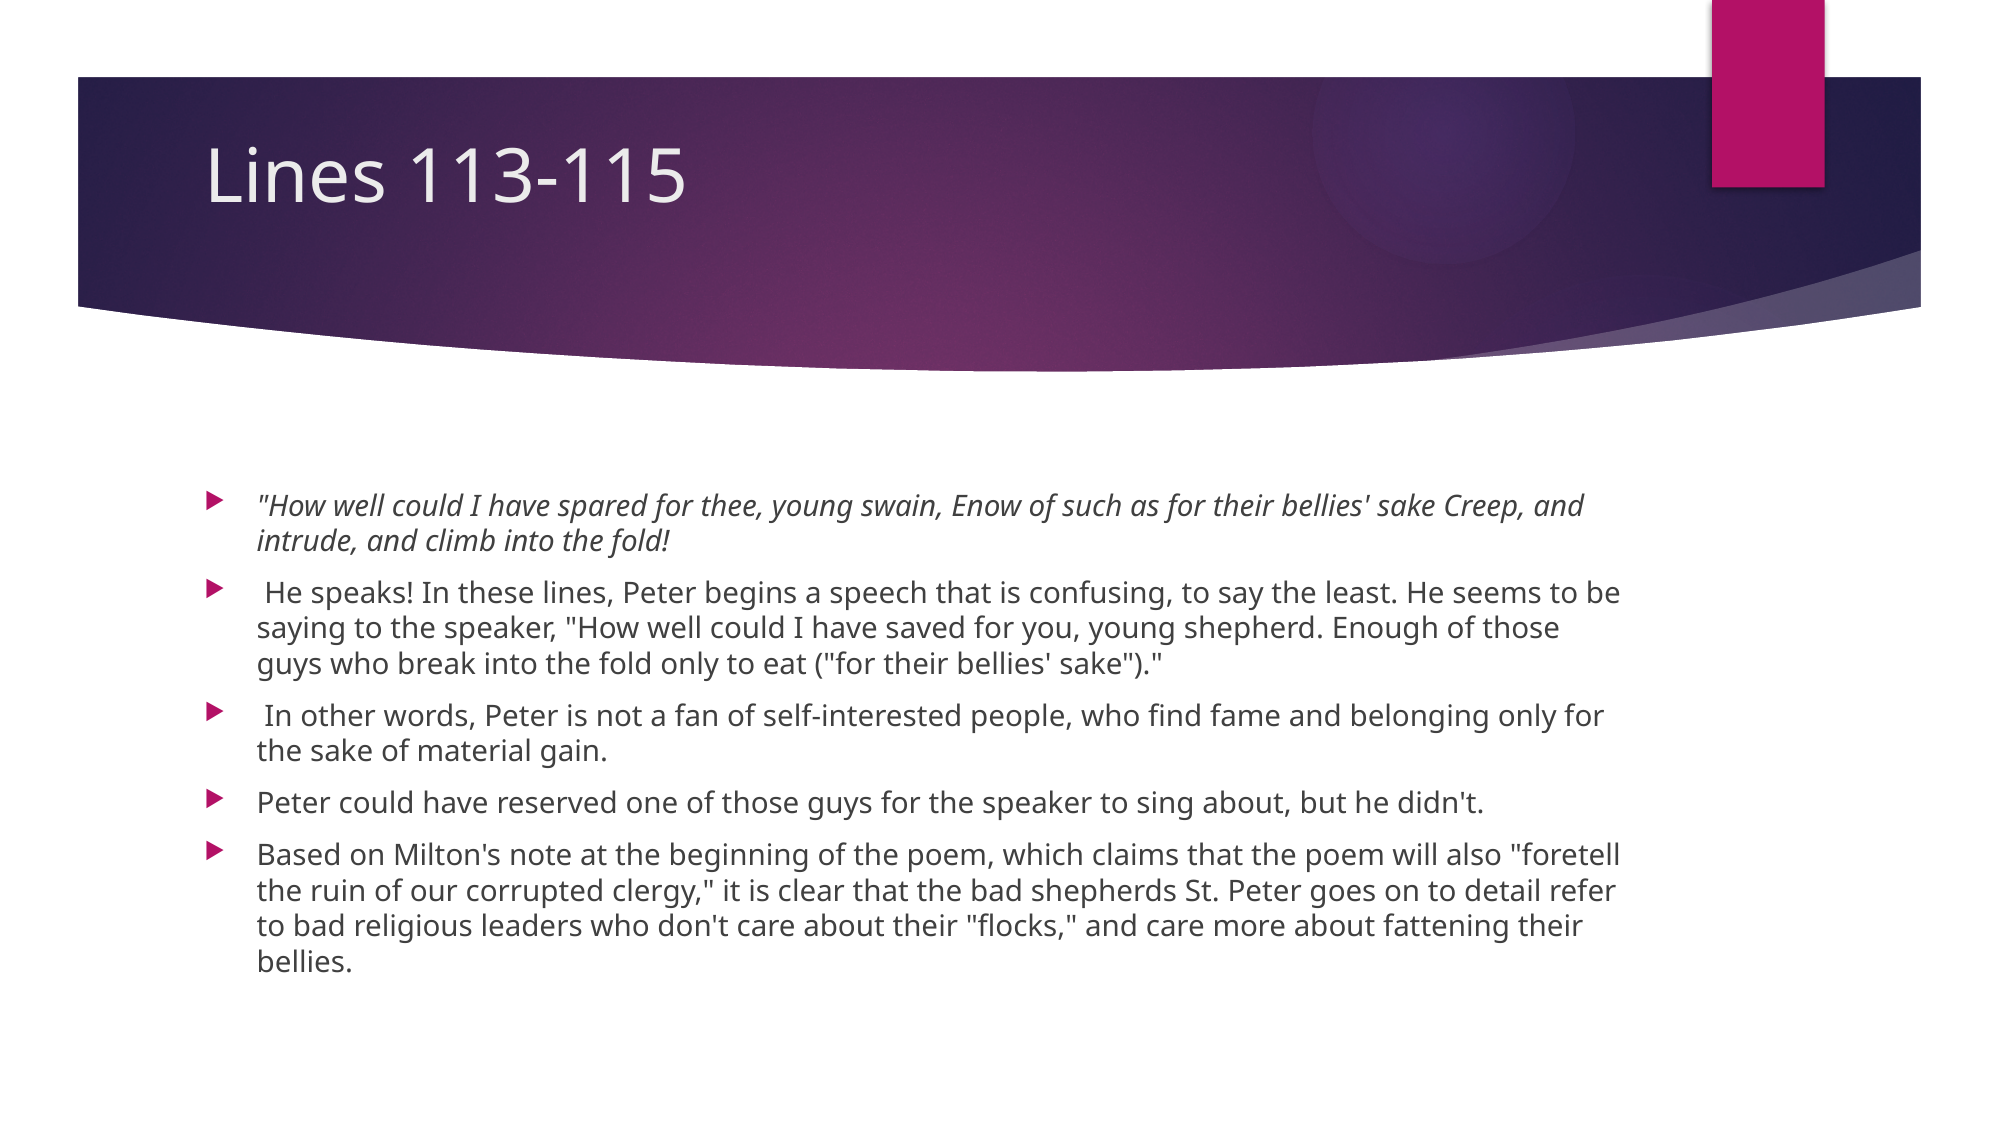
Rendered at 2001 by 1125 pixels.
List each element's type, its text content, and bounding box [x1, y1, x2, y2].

title Lines 113-115 [189, 159, 1627, 276]
list "How well could I have spared for thee, young swain, Enow of such as for their bellies' sake Creep, and intrude, and climb into the fold! He speaks! In these lines, Peter begins a speech that is confusing, to say the least. He seems to be saying to the speaker, "How well could I have saved for you, young shepherd. Enough of those guys who break into the fold only to eat ("for their bellies' sake")." In other words, Peter is not a fan of self-interested people, who find fame and belonging only for the sake of material gain. Peter could have reserved one of those guys for the speaker to sing about, but he didn't. Based on Milton's note at the beginning of the poem, which claims that the poem will also "foretell the ruin of our corrupted clergy," it is clear that the bad shepherds St. Peter goes on to detail refer to bad religious leaders who don't care about their "flocks," and care more about fattening their bellies. [189, 427, 1638, 988]
